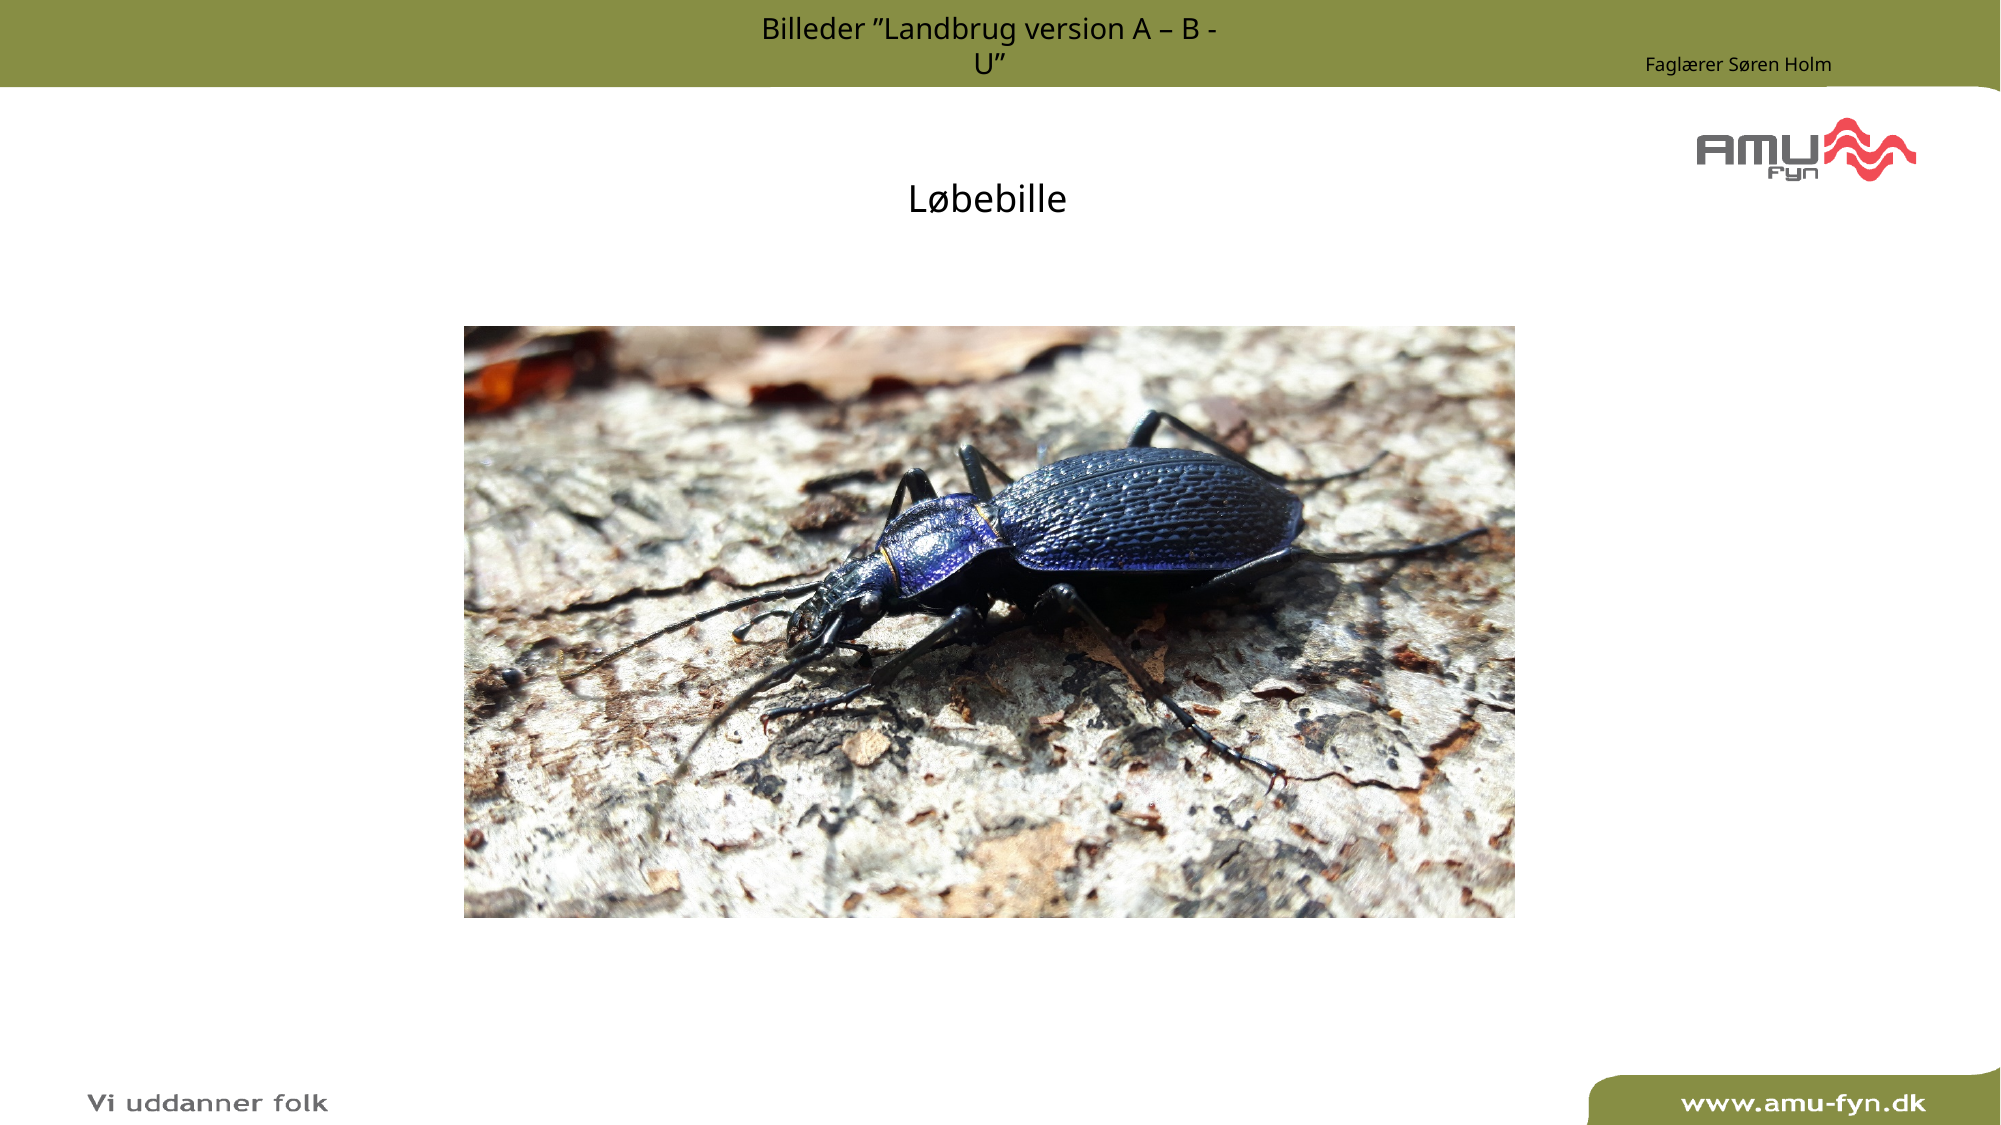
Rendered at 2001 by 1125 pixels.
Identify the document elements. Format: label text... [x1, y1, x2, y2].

picture [0, 0, 2001, 1125]
text_box Løbebille [892, 167, 1086, 228]
text_box Billeder ”Landbrug version A – B - U” [730, 20, 1248, 70]
text_box Faglærer Søren Holm [1630, 45, 1902, 83]
